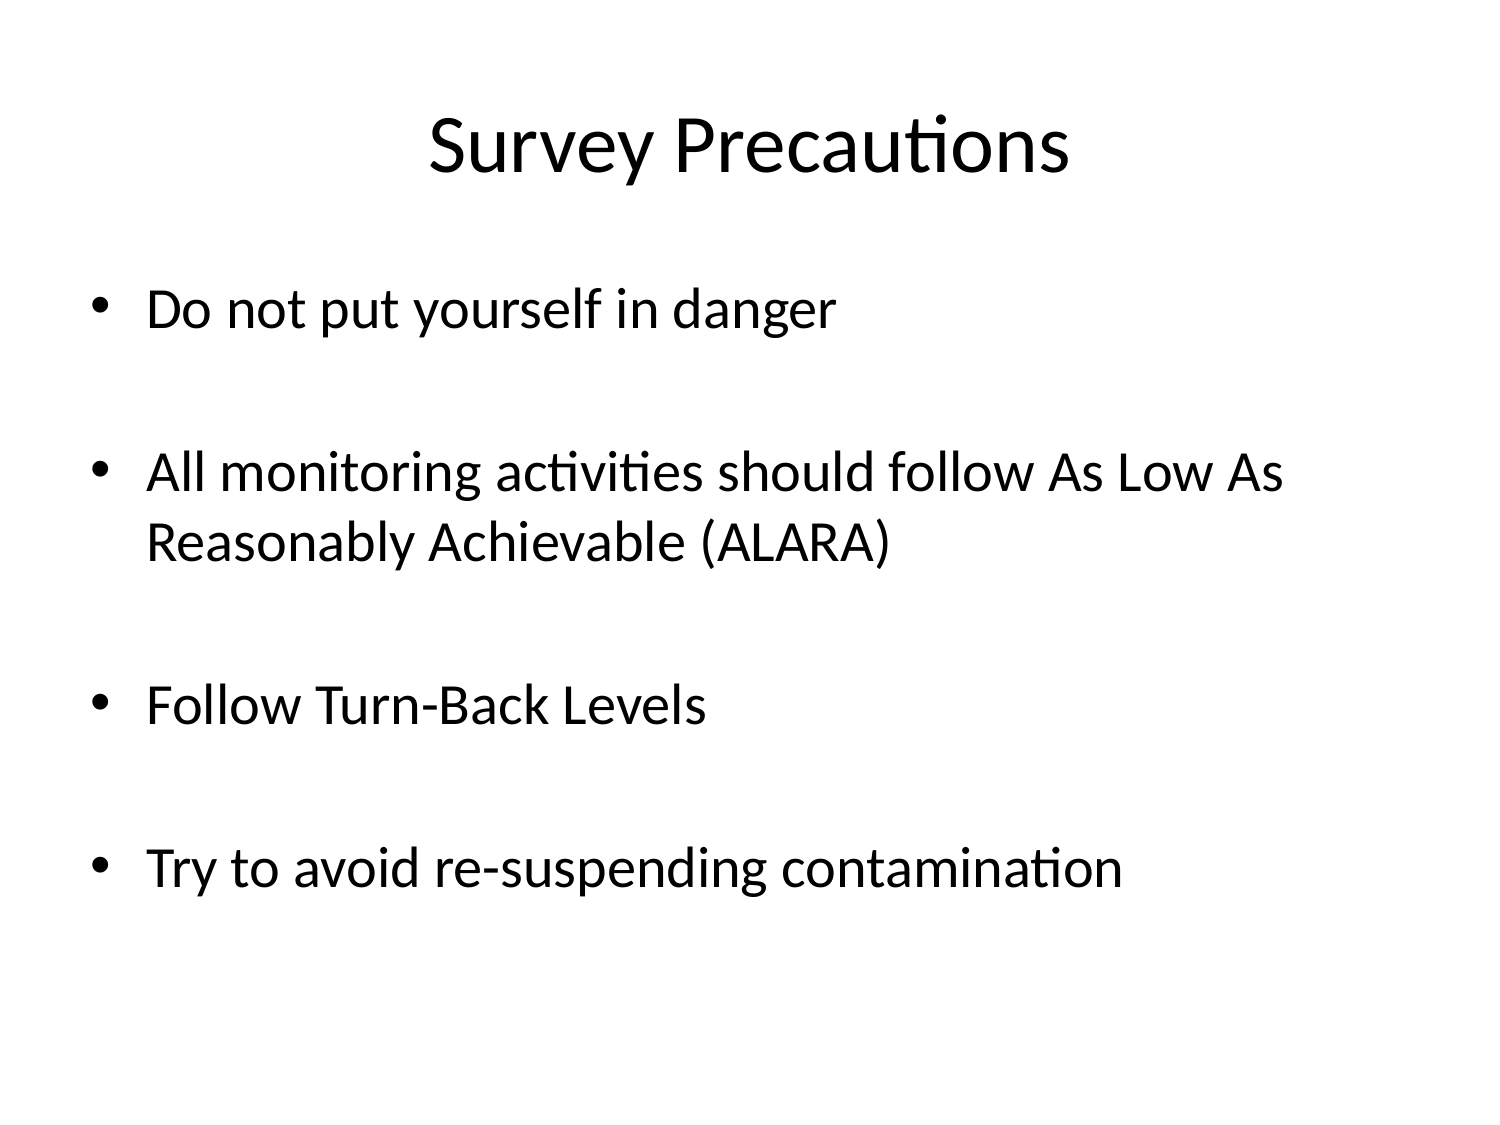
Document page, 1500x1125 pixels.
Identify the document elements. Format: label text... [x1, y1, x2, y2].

list Do not put yourself in danger All monitoring activities should follow As Low As Reasonably Achievable (ALARA) Follow Turn-Back Levels Try to avoid re-suspending contamination [75, 262, 1425, 1005]
title Survey Precautions [75, 45, 1425, 233]
